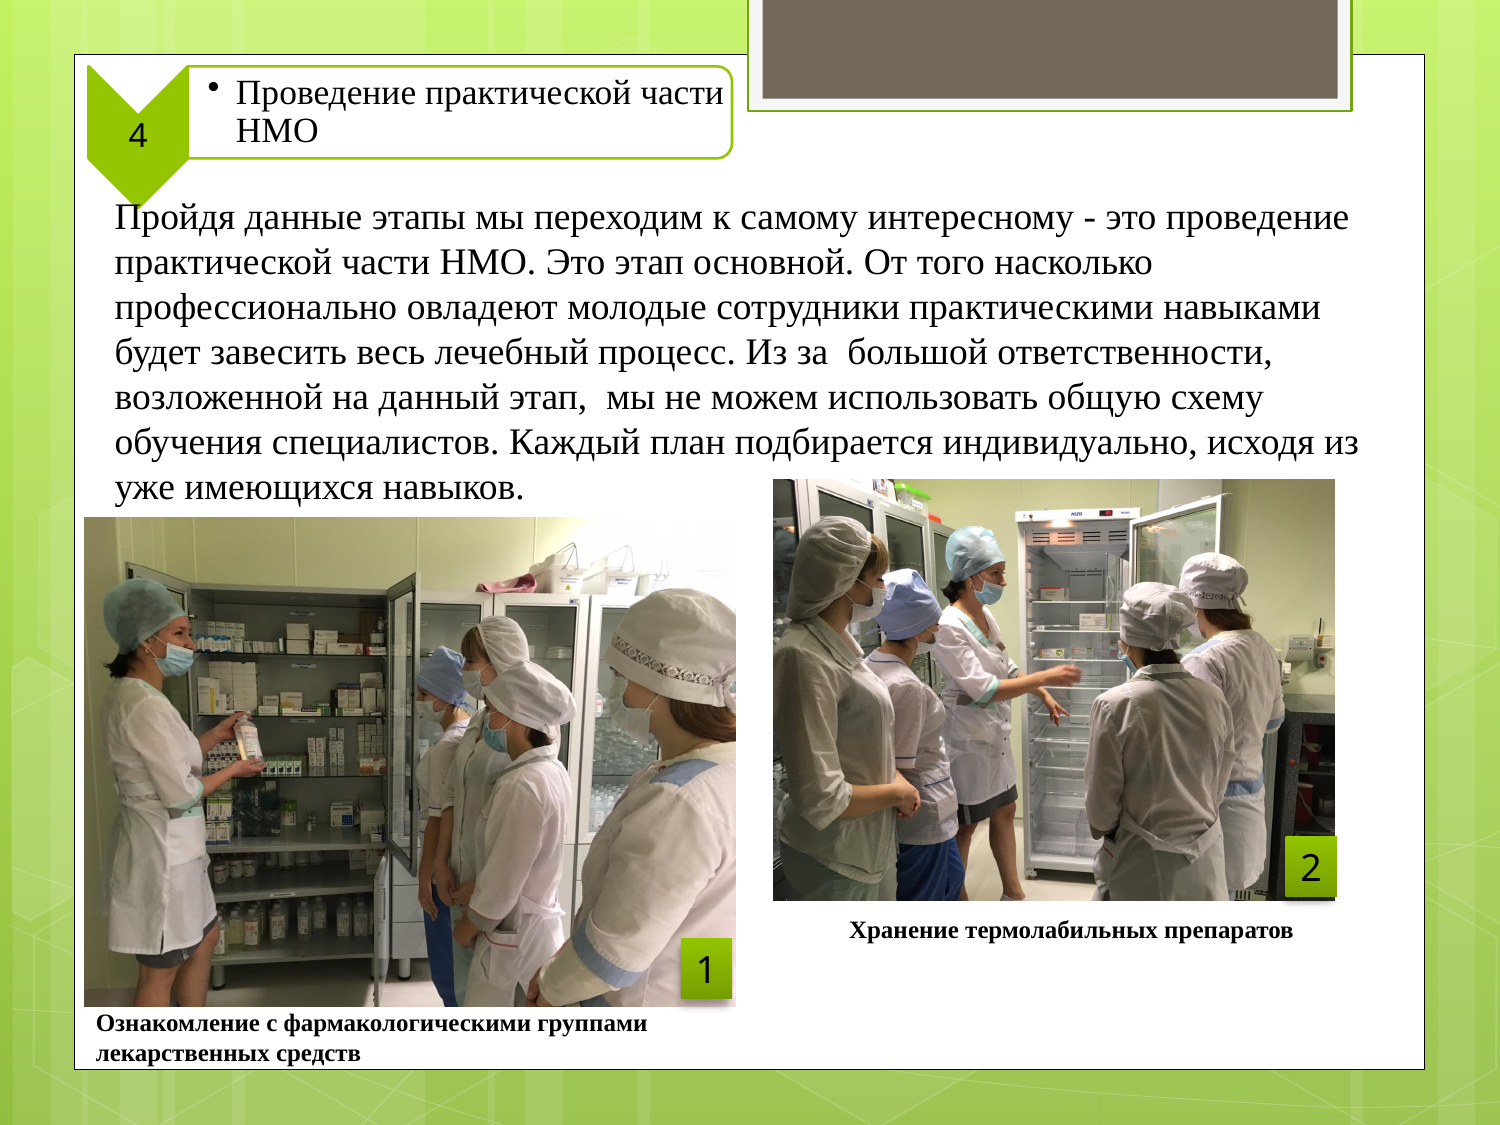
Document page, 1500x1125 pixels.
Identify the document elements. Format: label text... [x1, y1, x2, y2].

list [773, 479, 1335, 901]
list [88, 66, 733, 209]
picture [84, 517, 736, 1007]
text_box Пройдя данные этапы мы переходим к самому интересному - это проведение практической части НМО. Это этап основной. От того насколько профессионально овладеют молодые сотрудники практическими навыками будет завесить весь лечебный процесс. Из за большой ответственности, возложенной на данный этап, мы не можем использовать общую схему обучения специалистов. Каждый план подбирается индивидуально, исходя из уже имеющихся навыков. [88, 184, 1376, 515]
text_box Хранение термолабильных препаратов [834, 910, 1310, 951]
text_box Ознакомление с фармакологическими группами лекарственных средств [81, 999, 759, 1075]
